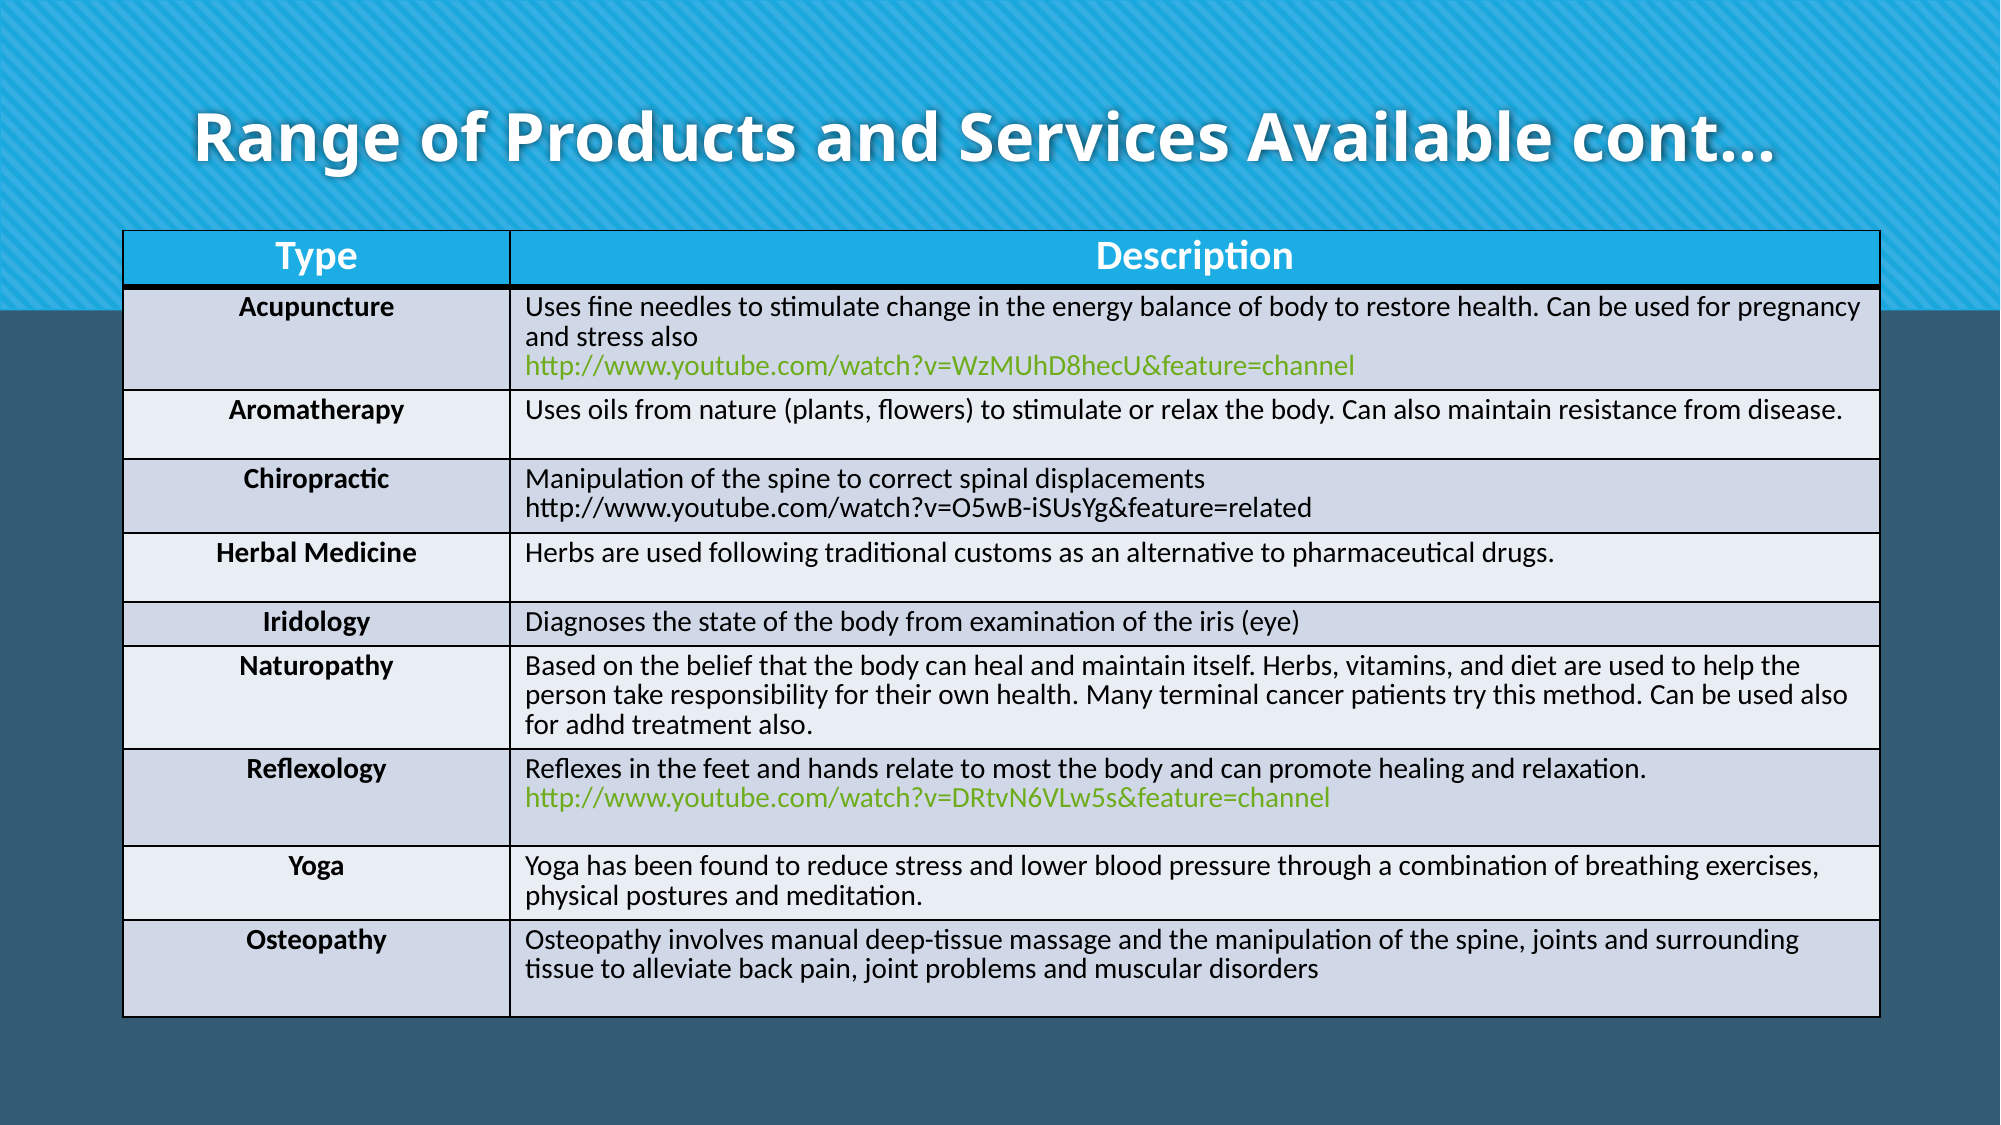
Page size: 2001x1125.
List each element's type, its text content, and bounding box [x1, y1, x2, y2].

list Range of products and services available [249, 90, 1721, 230]
table_cell Yoga has been found to reduce stress and lower blood pressure through a combination of breathing exercises, physical postures and meditation. [511, 847, 1879, 919]
table_cell Aromatherapy [124, 391, 509, 458]
table_header Type [124, 231, 509, 284]
table_cell Osteopathy involves manual deep-tissue massage and the manipulation of the spine, joints and surrounding tissue to alleviate back pain, joint problems and muscular disorders [511, 921, 1879, 1016]
table_cell Uses oils from nature (plants, flowers) to stimulate or relax the body. Can also maintain resistance from disease. [511, 391, 1879, 458]
table_cell Chiropractic [124, 460, 509, 532]
table_cell Herbs are used following traditional customs as an alternative to pharmaceutical drugs. [511, 534, 1879, 601]
table_cell Reflexology [124, 750, 509, 845]
table_cell Acupuncture [124, 290, 509, 389]
table_cell Diagnoses the state of the body from examination of the iris (eye) [511, 603, 1879, 645]
table_cell Reflexes in the feet and hands relate to most the body and can promote healing and relaxation. http://www.youtube.com/watch?v=DRtvN6VLw5s&feature=channel [511, 750, 1879, 845]
table_cell Iridology [124, 603, 509, 645]
table_header Description [511, 231, 1879, 284]
table_cell Naturopathy [124, 647, 509, 748]
table_cell Uses fine needles to stimulate change in the energy balance of body to restore health. Can be used for pregnancy and stress also http://www.youtube.com/watch?v=WzMUhD8hecU&feature=channel [511, 290, 1879, 389]
table_cell Osteopathy [124, 921, 509, 1016]
table_cell Herbal Medicine [124, 534, 509, 601]
title Range of Products and Services Available cont… [1726, 90, 1848, 183]
table_cell Based on the belief that the body can heal and maintain itself. Herbs, vitamins, and diet are used to help the person take responsibility for their own health. Many terminal cancer patients try this method. Can be used also for adhd treatment also. [511, 647, 1879, 748]
title Range of Products and Services Available cont… [123, 90, 244, 183]
table_cell Manipulation of the spine to correct spinal displacements http://www.youtube.com/watch?v=O5wB-iSUsYg&feature=related [511, 460, 1879, 532]
table_cell Yoga [124, 847, 509, 919]
